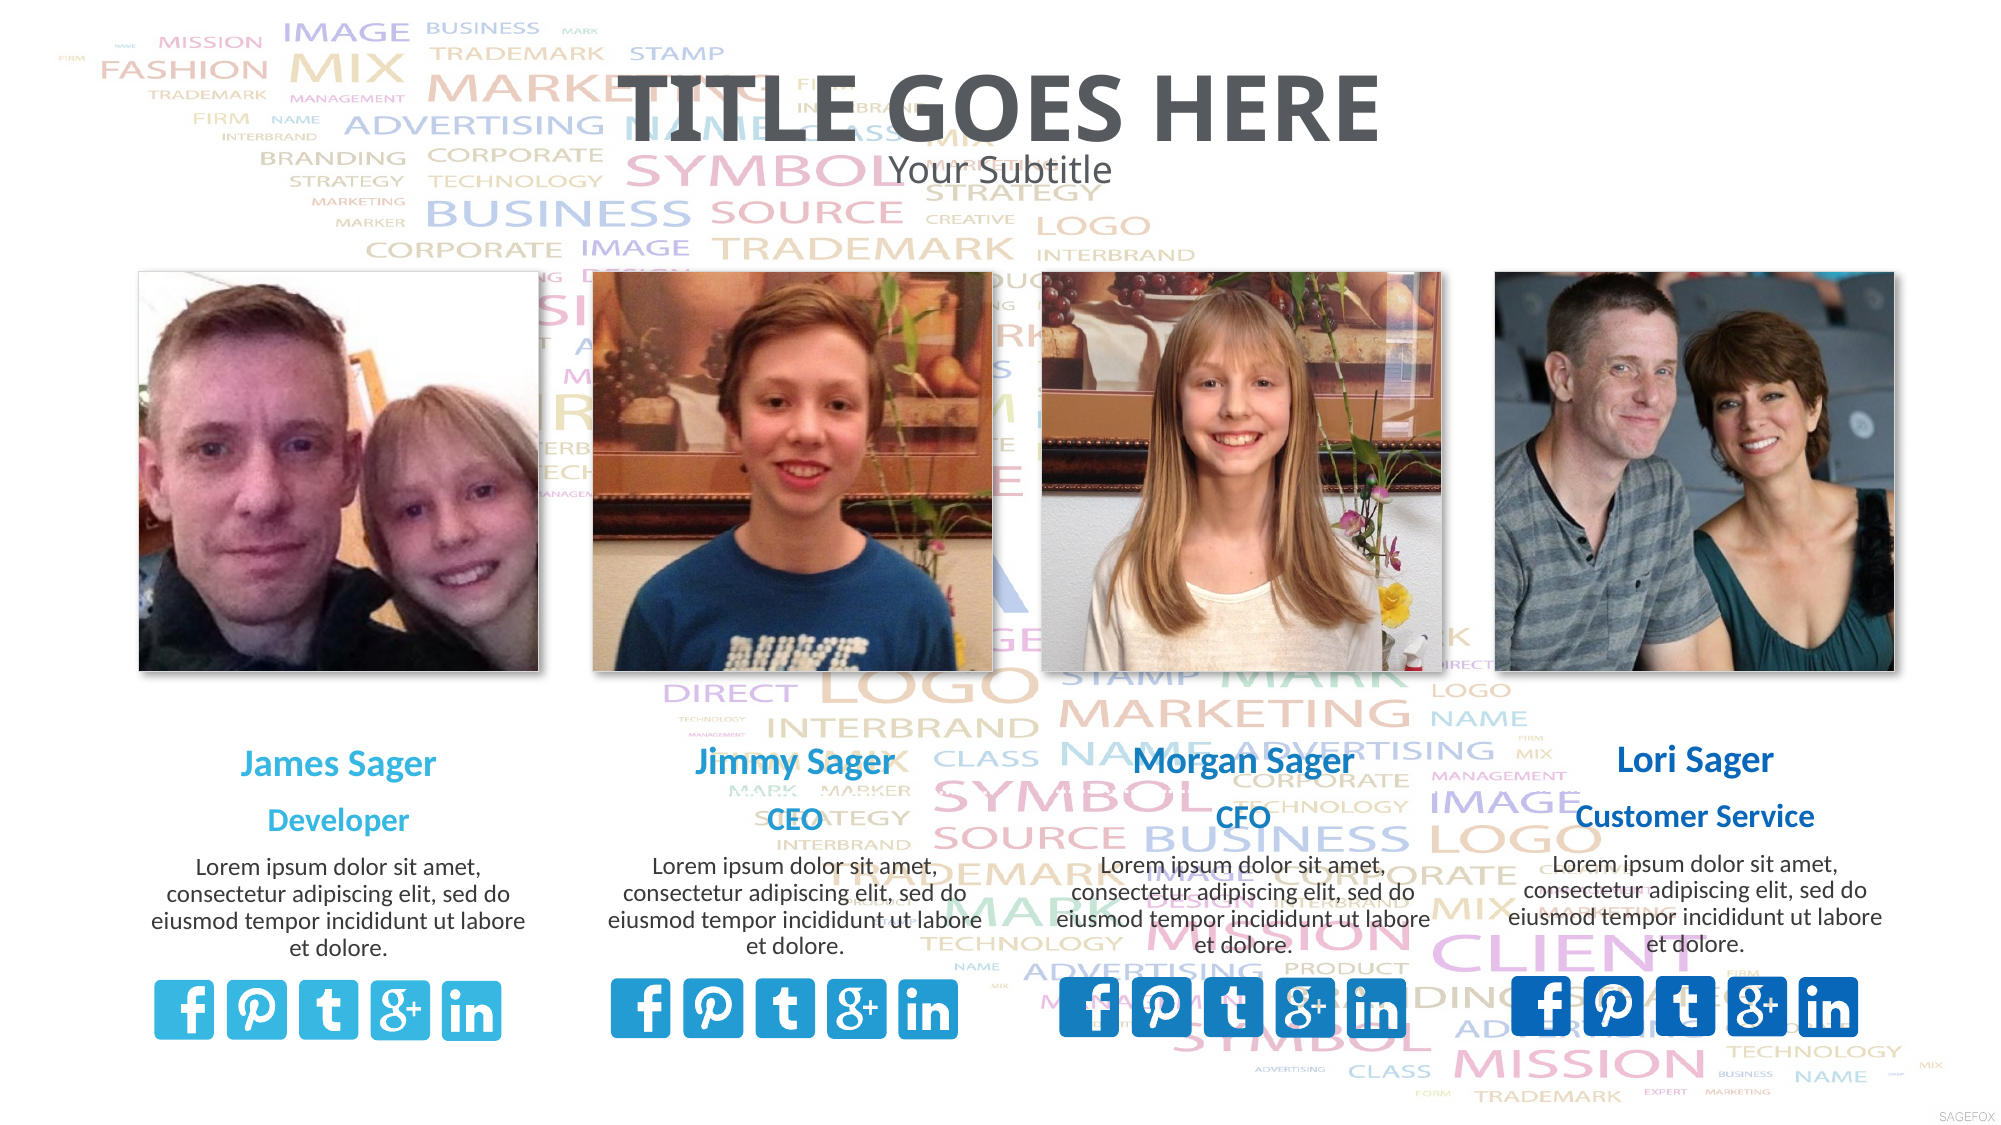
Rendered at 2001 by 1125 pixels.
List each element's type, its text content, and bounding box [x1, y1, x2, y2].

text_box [1059, 977, 1407, 1039]
text_box Lorem ipsum dolor sit amet, consectetur adipiscing elit, sed do eiusmod tempor incididunt ut labore et dolore. [138, 854, 539, 968]
text_box Jimmy Sager [620, 740, 971, 784]
text_box Lorem ipsum dolor sit amet, consectetur adipiscing elit, sed do eiusmod tempor incididunt ut labore et dolore. [595, 852, 996, 966]
text_box Developer [163, 799, 514, 842]
text_box CFO [1068, 797, 1419, 840]
text_box Lori Sager [1520, 738, 1871, 781]
text_box Lorem ipsum dolor sit amet, consectetur adipiscing elit, sed do eiusmod tempor incididunt ut labore et dolore. [1495, 850, 1896, 964]
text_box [1511, 976, 1859, 1038]
text_box James Sager [163, 742, 514, 785]
text_box CEO [620, 798, 971, 841]
text_box [1494, 271, 1896, 673]
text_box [548, 42, 1452, 199]
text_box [154, 979, 502, 1041]
text_box Morgan Sager [1068, 739, 1419, 782]
text_box [1040, 270, 1442, 672]
text_box [138, 270, 540, 672]
text_box Customer Service [1520, 796, 1871, 839]
text_box [591, 270, 993, 672]
text_box Lorem ipsum dolor sit amet, consectetur adipiscing elit, sed do eiusmod tempor incididunt ut labore et dolore. [1043, 851, 1444, 965]
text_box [610, 978, 958, 1040]
